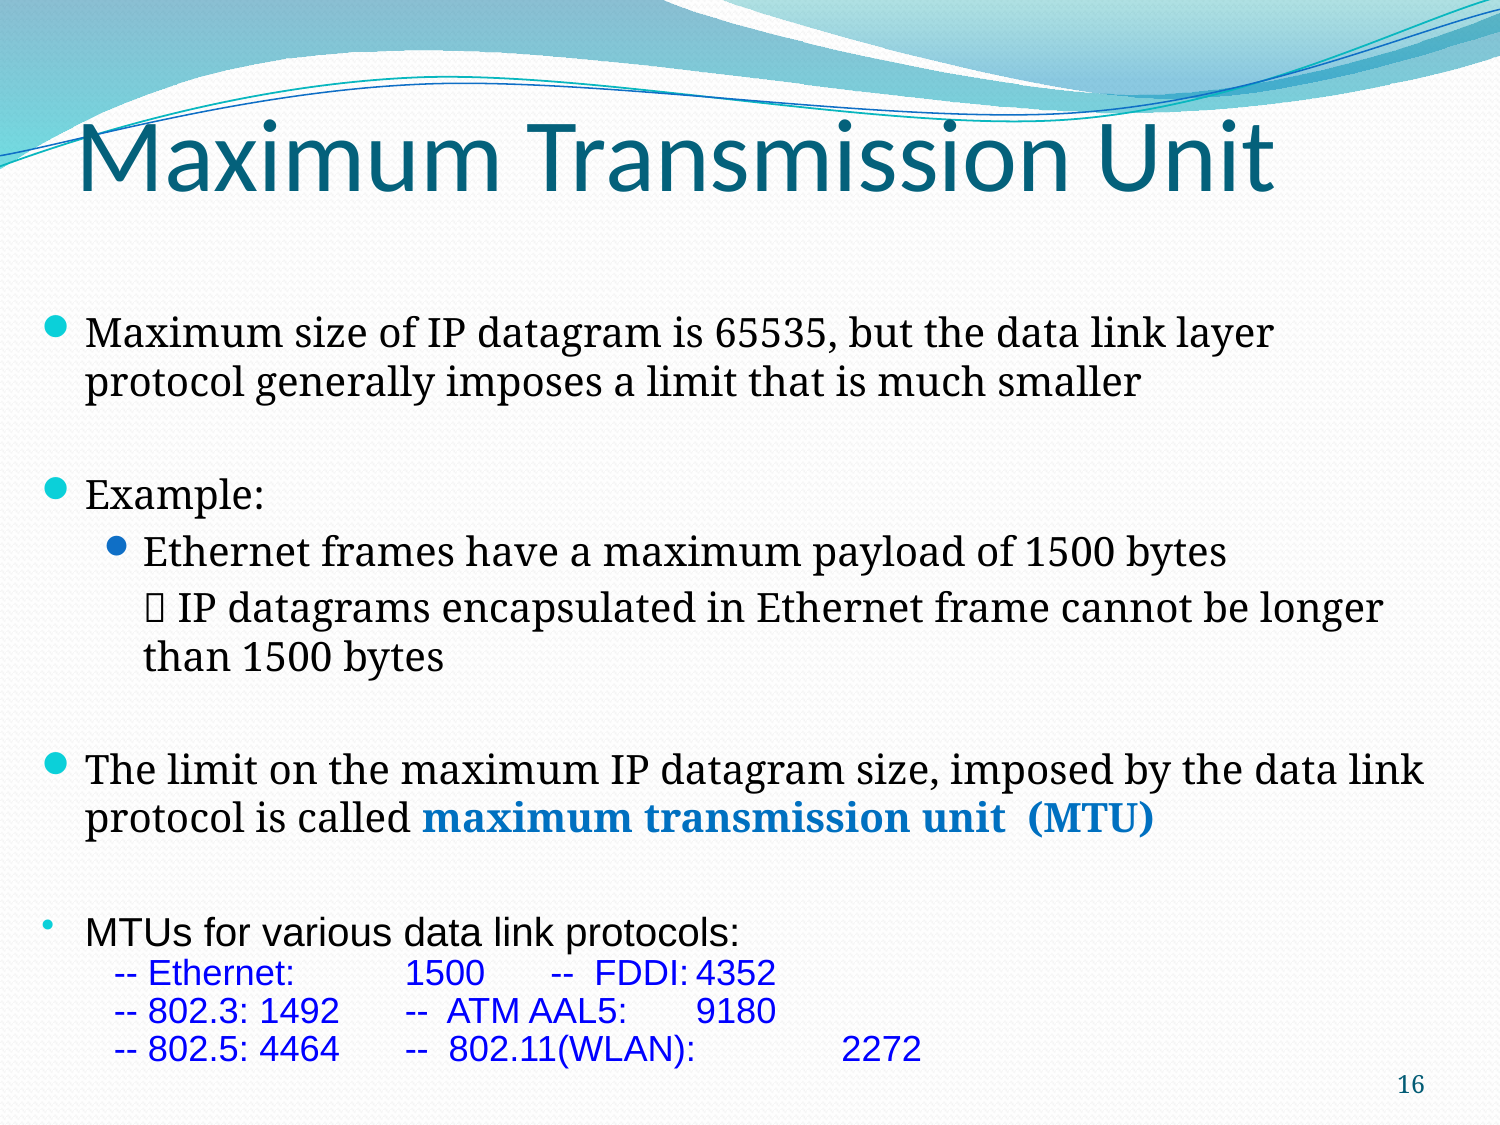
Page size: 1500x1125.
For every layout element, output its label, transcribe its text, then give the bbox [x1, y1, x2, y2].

title Maximum Transmission Unit [75, 24, 1425, 213]
slide_number 16 [1299, 1042, 1425, 1103]
list Maximum size of IP datagram is 65535, but the data link layer protocol generally imposes a limit that is much smaller Example: Ethernet frames have a maximum payload of 1500 bytes  IP datagrams encapsulated in Ethernet frame cannot be longer than 1500 bytes The limit on the maximum IP datagram size, imposed by the data link protocol is called maximum transmission unit (MTU) MTUs for various data link protocols: -- Ethernet: 1500 -- FDDI: 4352 -- 802.3: 1492 -- ATM AAL5: 9180 -- 802.5: 4464 -- 802.11(WLAN): 2272 [26, 299, 1450, 1075]
